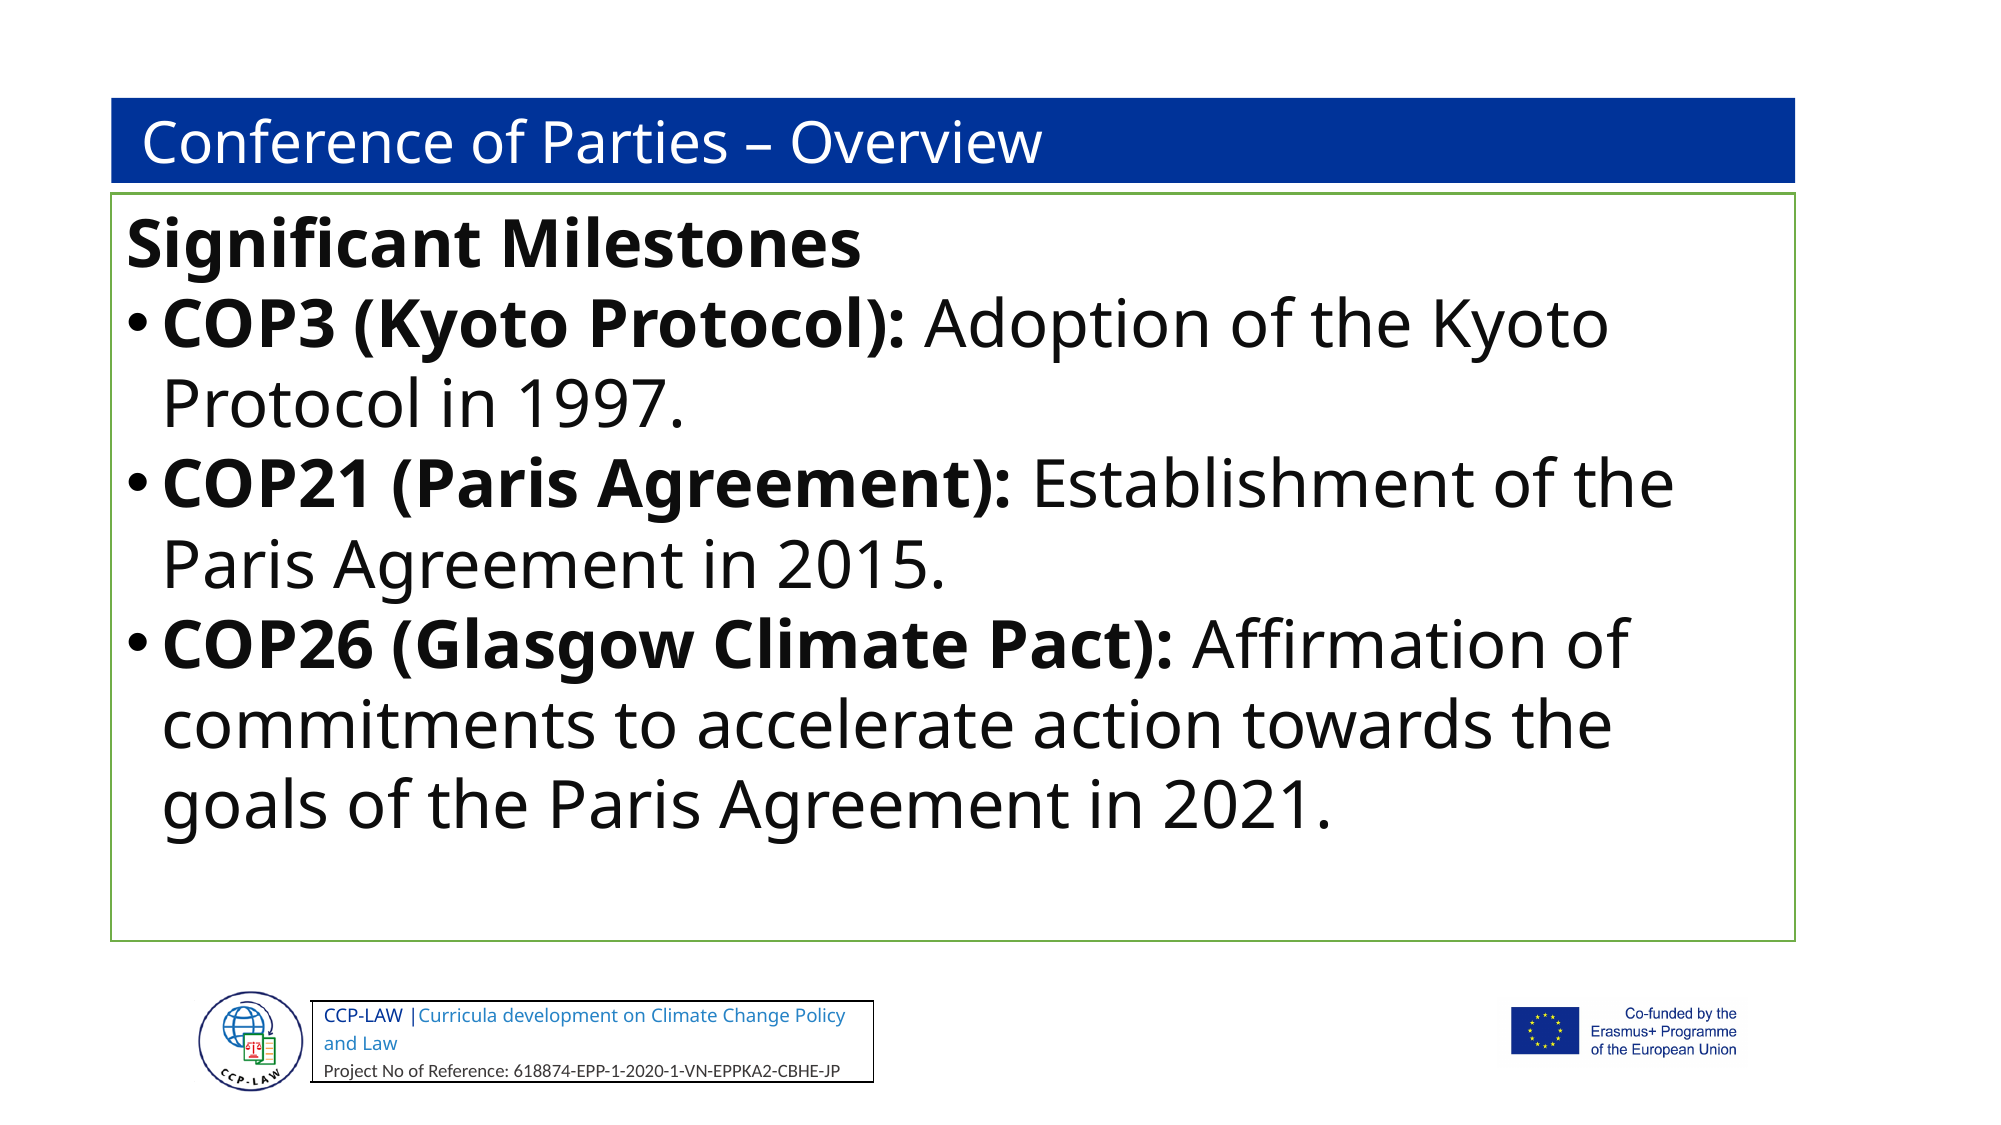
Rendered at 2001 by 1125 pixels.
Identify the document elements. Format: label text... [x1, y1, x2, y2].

picture [195, 984, 310, 1095]
picture [1497, 997, 1748, 1068]
text_box Conference of Parties – Overview [111, 97, 1796, 183]
text_box Significant Milestones COP3 (Kyoto Protocol): Adoption of the Kyoto Protocol in 1997. COP21 (Paris Agreement): Establishment of the Paris Agreement in 2015. COP26 (Glasgow Climate Pact): Affirmation of commitments to accelerate action towards the goals of the Paris Agreement in 2021. [111, 193, 1796, 942]
